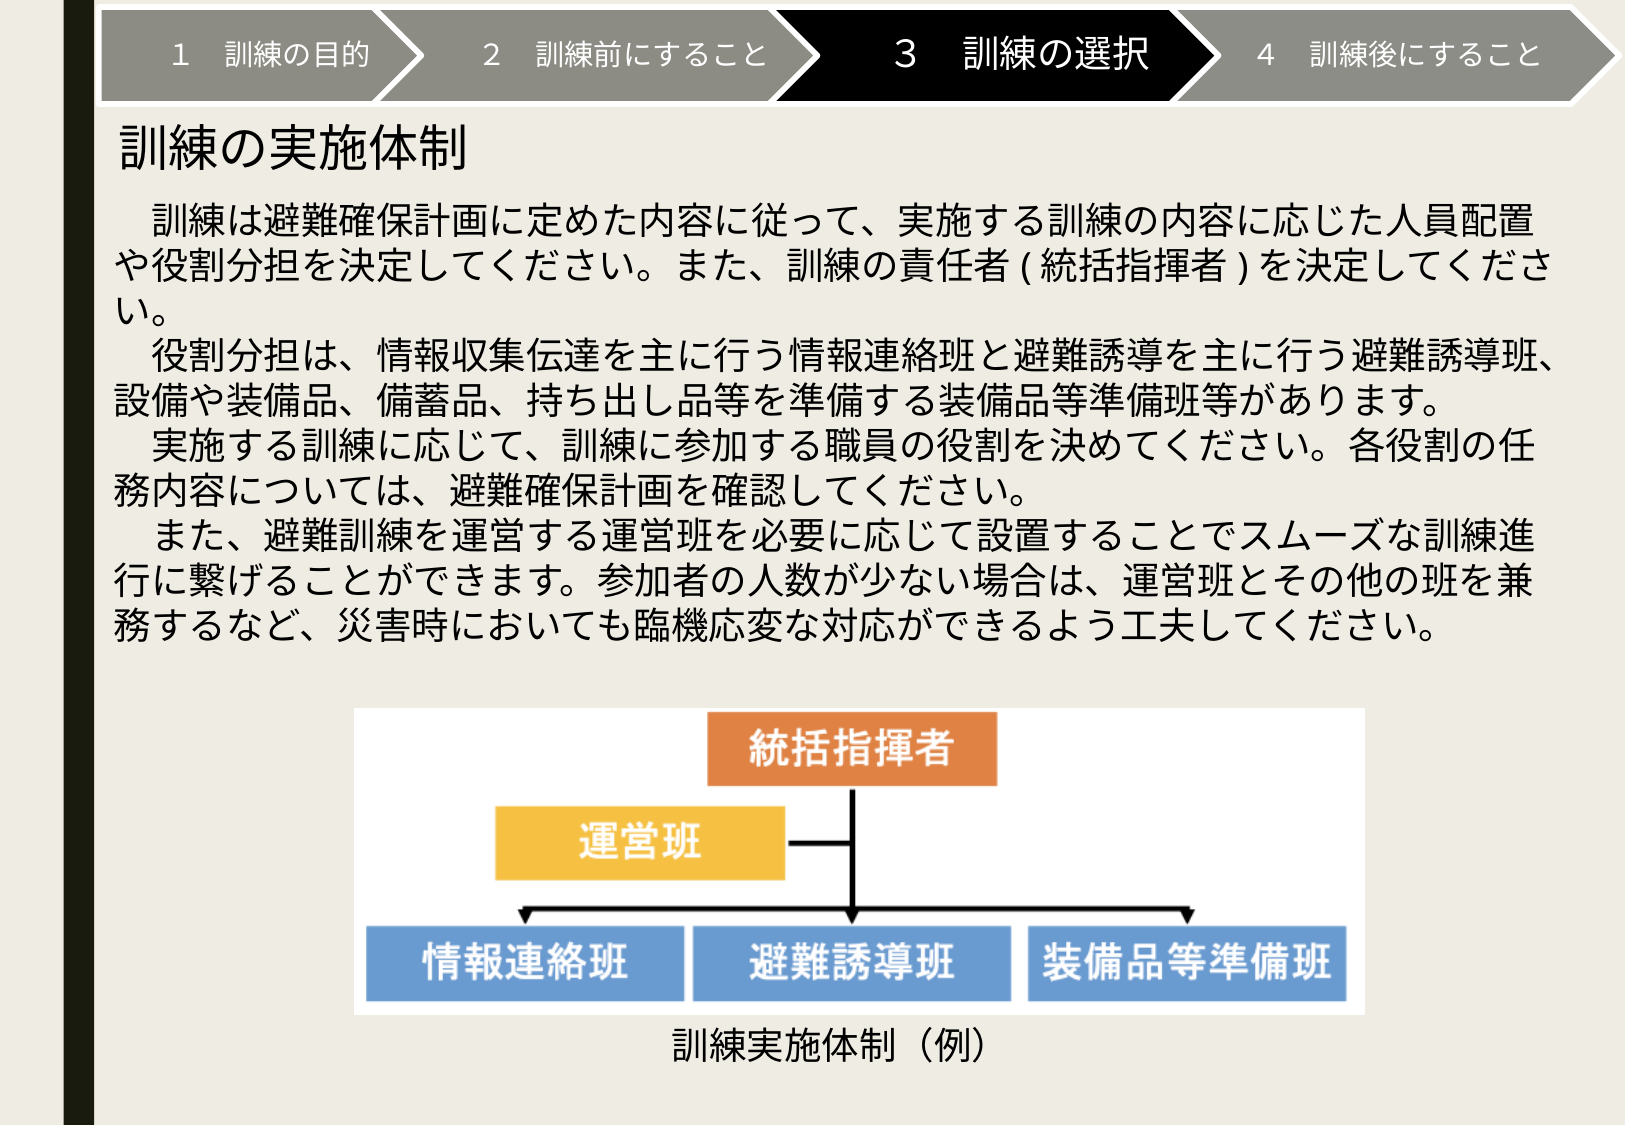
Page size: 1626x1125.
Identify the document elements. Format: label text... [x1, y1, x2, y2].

text_box 訓練の実施体制 [103, 108, 964, 184]
text_box 訓練実施体制（例） [657, 1016, 1025, 1075]
picture [354, 708, 1365, 1016]
text_box 訓練は避難確保計画に定めた内容に従って、実施する訓練の内容に応じた人員配置や役割分担を決定してください。また、訓練の責任者(統括指揮者)を決定してください。 役割分担は、情報収集伝達を主に行う情報連絡班と避難誘導を主に行う避難誘導班、設備や装備品、備蓄品、持ち出し品等を準備する装備品等準備班等があります。 実施する訓練に応じて、訓練に参加する職員の役割を決めてください。各役割の任務内容については、避難確保計画を確認してください。 また、避難訓練を運営する運営班を必要に応じて設置することでスムーズな訓練進行に繋げることができます。参加者の人数が少ない場合は、運営班とその他の班を兼務するなど、災害時においても臨機応変な対応ができるよう工夫してください。 [98, 189, 1583, 654]
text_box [98, 7, 1621, 105]
